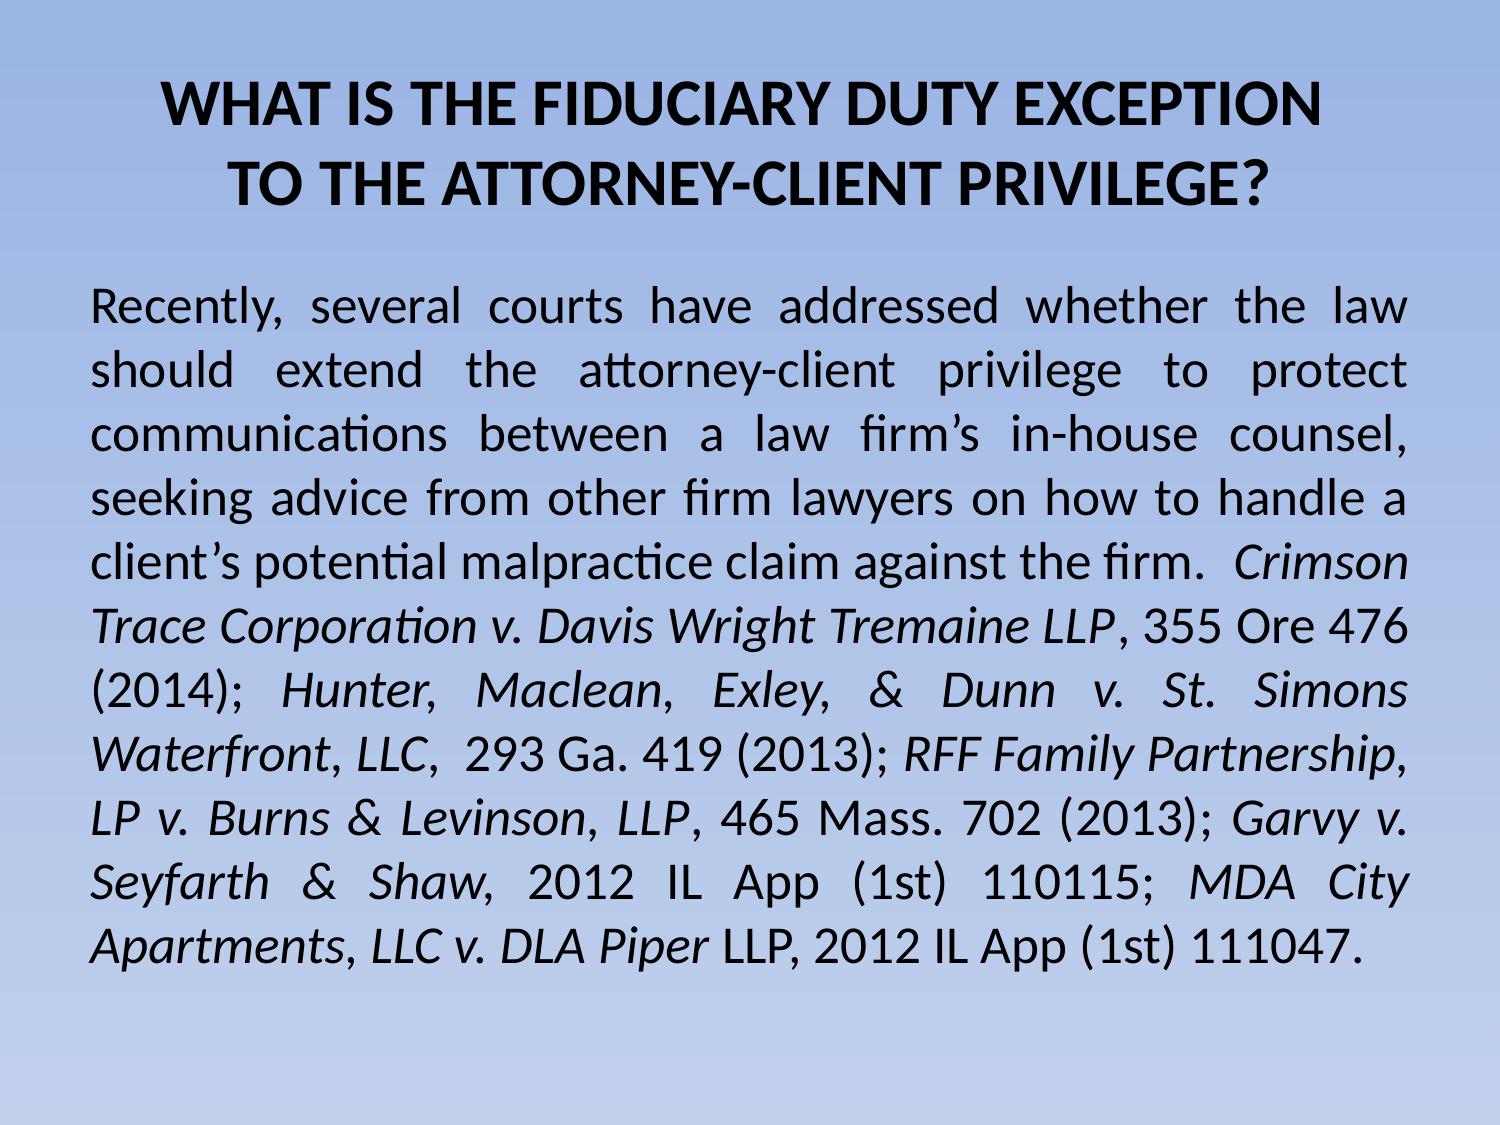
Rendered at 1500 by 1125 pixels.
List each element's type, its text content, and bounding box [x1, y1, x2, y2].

list Recently, several courts have addressed whether the law should extend the attorney-client privilege to protect communications between a law firm’s in-house counsel, seeking advice from other firm lawyers on how to handle a client’s potential malpractice claim against the firm. Crimson Trace Corporation v. Davis Wright Tremaine LLP, 355 Ore 476 (2014); Hunter, Maclean, Exley, & Dunn v. St. Simons Waterfront, LLC, 293 Ga. 419 (2013); RFF Family Partnership, LP v. Burns & Levinson, LLP, 465 Mass. 702 (2013); Garvy v. Seyfarth & Shaw, 2012 IL App (1st) 110115; MDA City Apartments, LLC v. DLA Piper LLP, 2012 IL App (1st) 111047. [75, 262, 1425, 1005]
title WHAT IS THE FIDUCIARY DUTY EXCEPTION TO THE ATTORNEY-CLIENT PRIVILEGE? [75, 45, 1425, 233]
